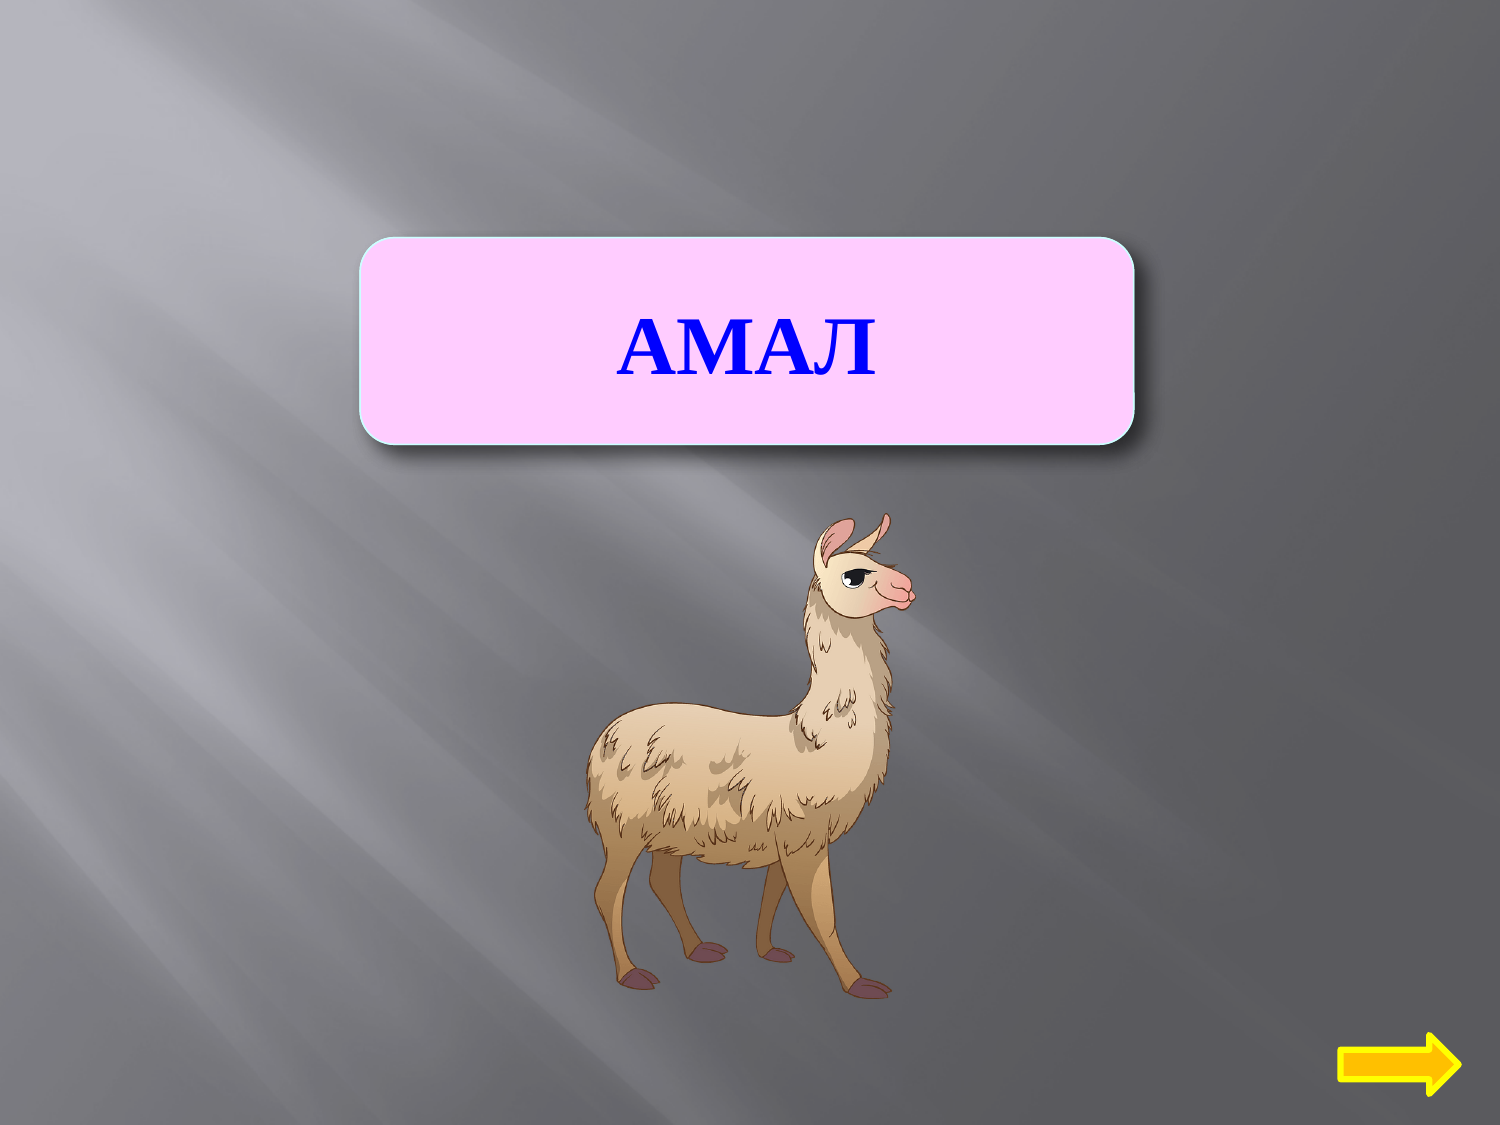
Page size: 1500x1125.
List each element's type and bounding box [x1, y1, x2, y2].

picture [584, 512, 916, 999]
text_box [1338, 1033, 1461, 1096]
text_box [358, 235, 1136, 447]
